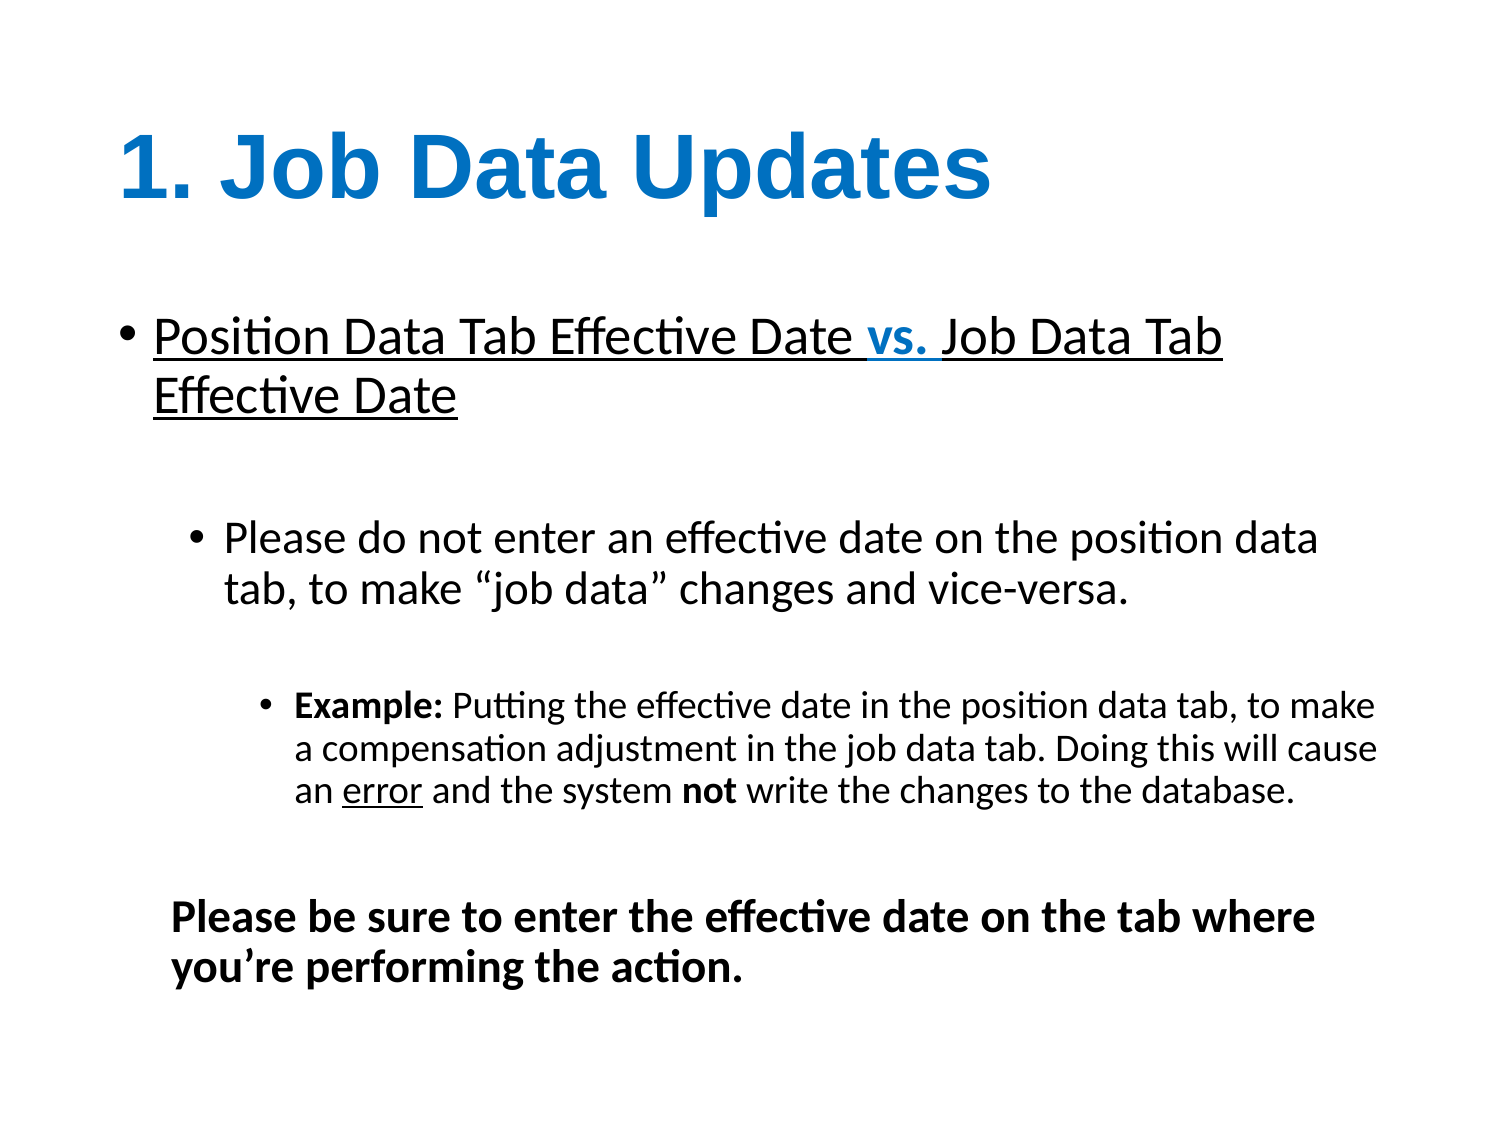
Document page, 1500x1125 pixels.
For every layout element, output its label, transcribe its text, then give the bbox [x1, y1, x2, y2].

title 1. Job Data Updates [103, 59, 1397, 278]
list Position Data Tab Effective Date vs. Job Data Tab Effective Date Please do not enter an effective date on the position data tab, to make “job data” changes and vice-versa. Example: Putting the effective date in the position data tab, to make a compensation adjustment in the job data tab. Doing this will cause an error and the system not write the changes to the database. Please be sure to enter the effective date on the tab where you’re performing the action. [103, 299, 1397, 1014]
